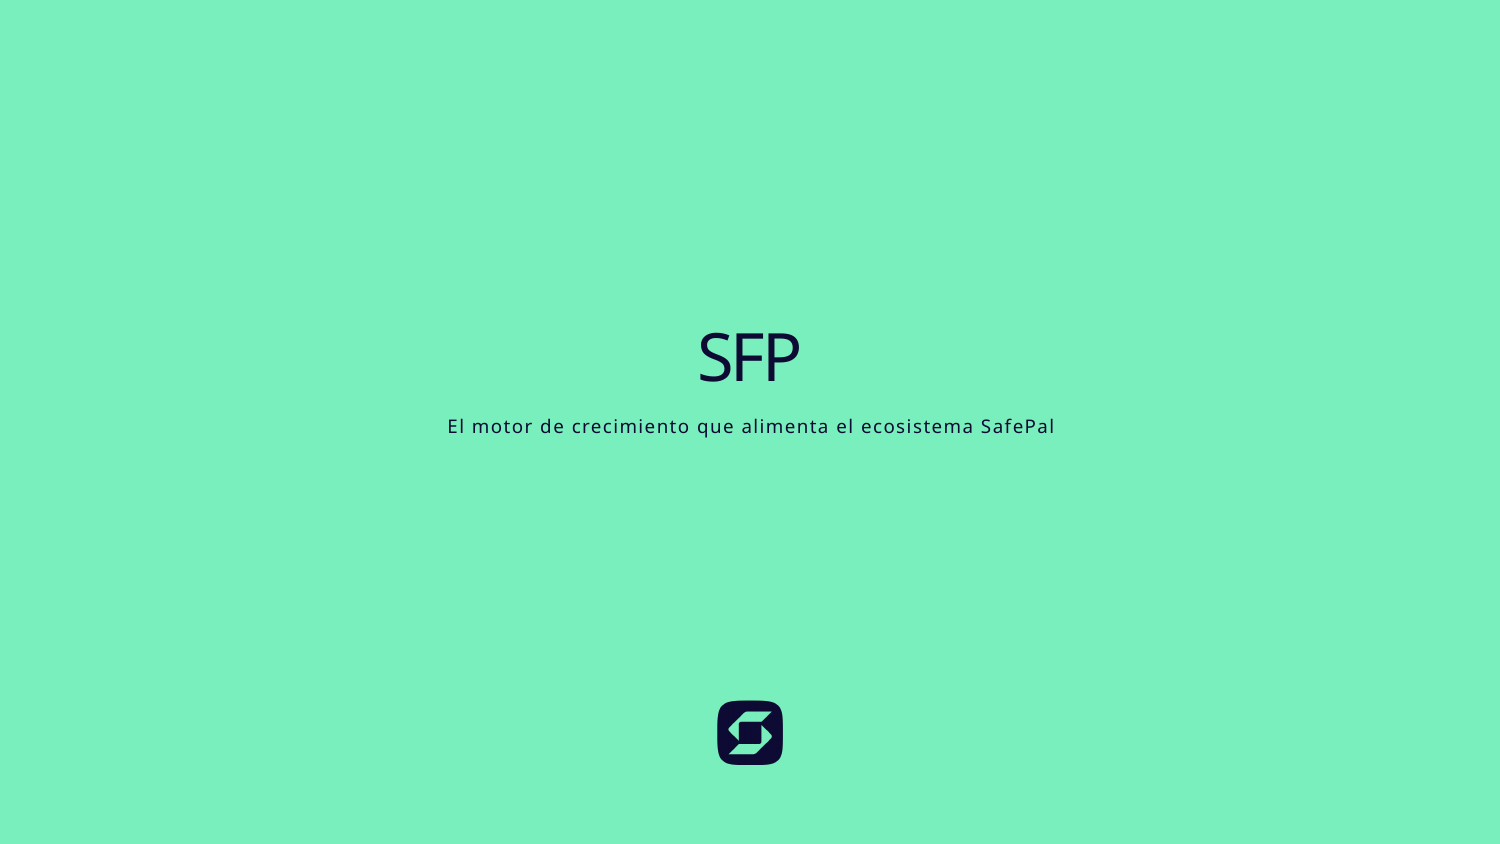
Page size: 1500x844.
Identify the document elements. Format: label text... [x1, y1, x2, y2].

text_box SFP El motor de crecimiento que alimenta el ecosistema SafePal [362, 317, 1138, 457]
picture [717, 700, 783, 765]
